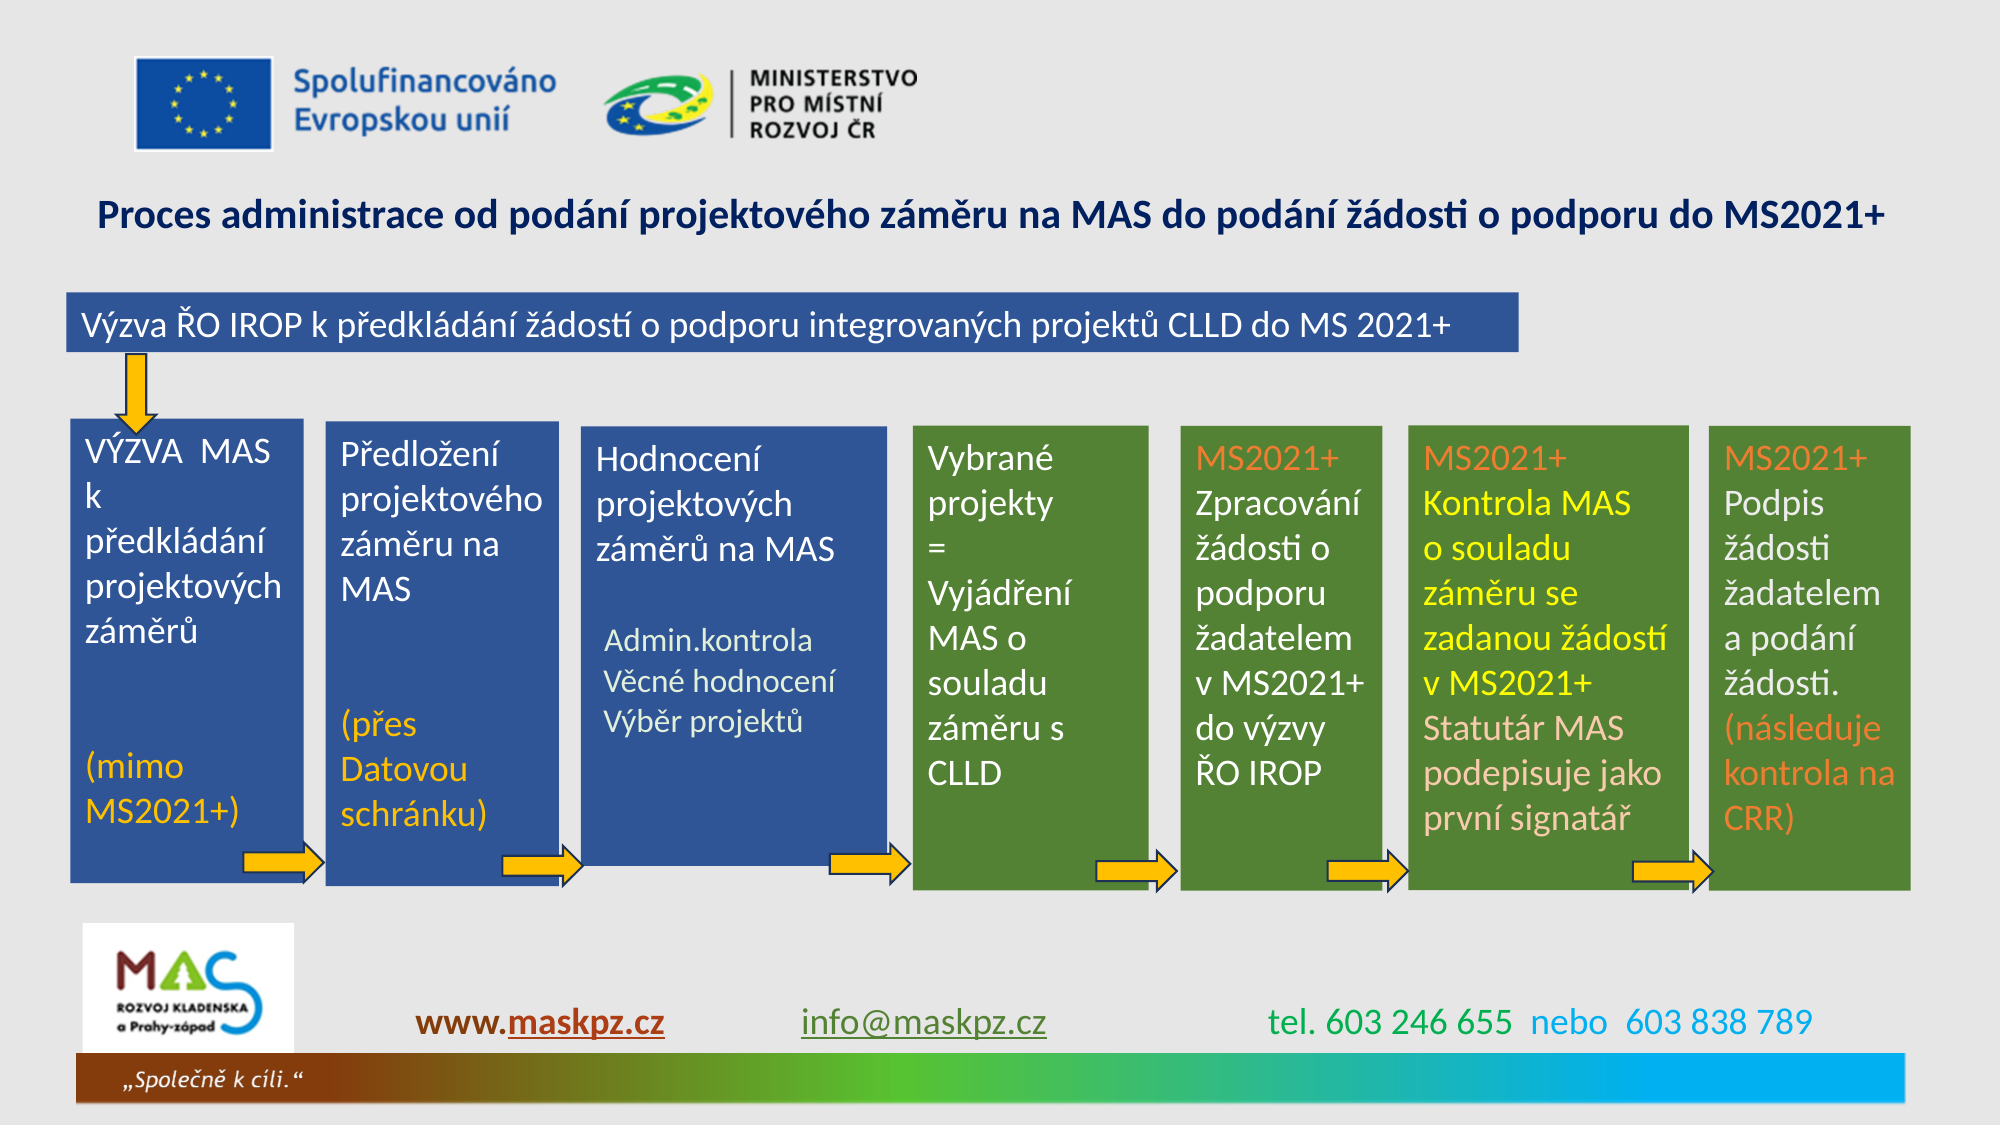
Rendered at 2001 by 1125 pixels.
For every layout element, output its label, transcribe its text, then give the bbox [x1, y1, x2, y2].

text_box [1326, 848, 1410, 894]
text_box MS2021+ Kontrola MAS o souladu záměru se zadanou žádostí v MS2021+ Statutár MAS podepisuje jako první signatář [1408, 425, 1689, 891]
footer www.maskpz.cz info@maskpz.cz tel. 603 246 655 nebo 603 838 789 [66, 929, 1933, 1109]
text_box Výzva ŘO IROP k předkládání žádostí o podporu integrovaných projektů CLLD do MS 2021+ [66, 292, 1519, 353]
text_box Vybrané projekty = Vyjádření MAS o souladu záměru s CLLD [912, 425, 1149, 891]
text_box Hodnocení projektových záměrů na MAS Admin.kontrola Věcné hodnocení Výběr projektů [580, 426, 888, 866]
text_box [501, 843, 585, 889]
text_box MS2021+ Podpis žádosti žadatelem a podání žádosti. (následuje kontrola na CRR) [1708, 425, 1911, 891]
text_box MS2021+ Zpracování žádosti o podporu žadatelem v MS2021+ do výzvy ŘO IROP [1180, 425, 1383, 891]
text_box Předložení projektového záměru na MAS (přes Datovou schránku) [325, 421, 559, 887]
text_box [828, 841, 912, 887]
text_box [113, 353, 159, 437]
text_box VÝZVA MAS k předkládání projektových záměrů (mimo MS2021+) [70, 418, 304, 884]
picture [76, 923, 1911, 1108]
text_box [1095, 848, 1179, 894]
text_box Proces administrace od podání projektového záměru na MAS do podání žádosti o podporu do MS2021+ [82, 179, 1917, 245]
text_box [242, 839, 326, 885]
picture [134, 56, 917, 152]
text_box [1631, 849, 1715, 894]
